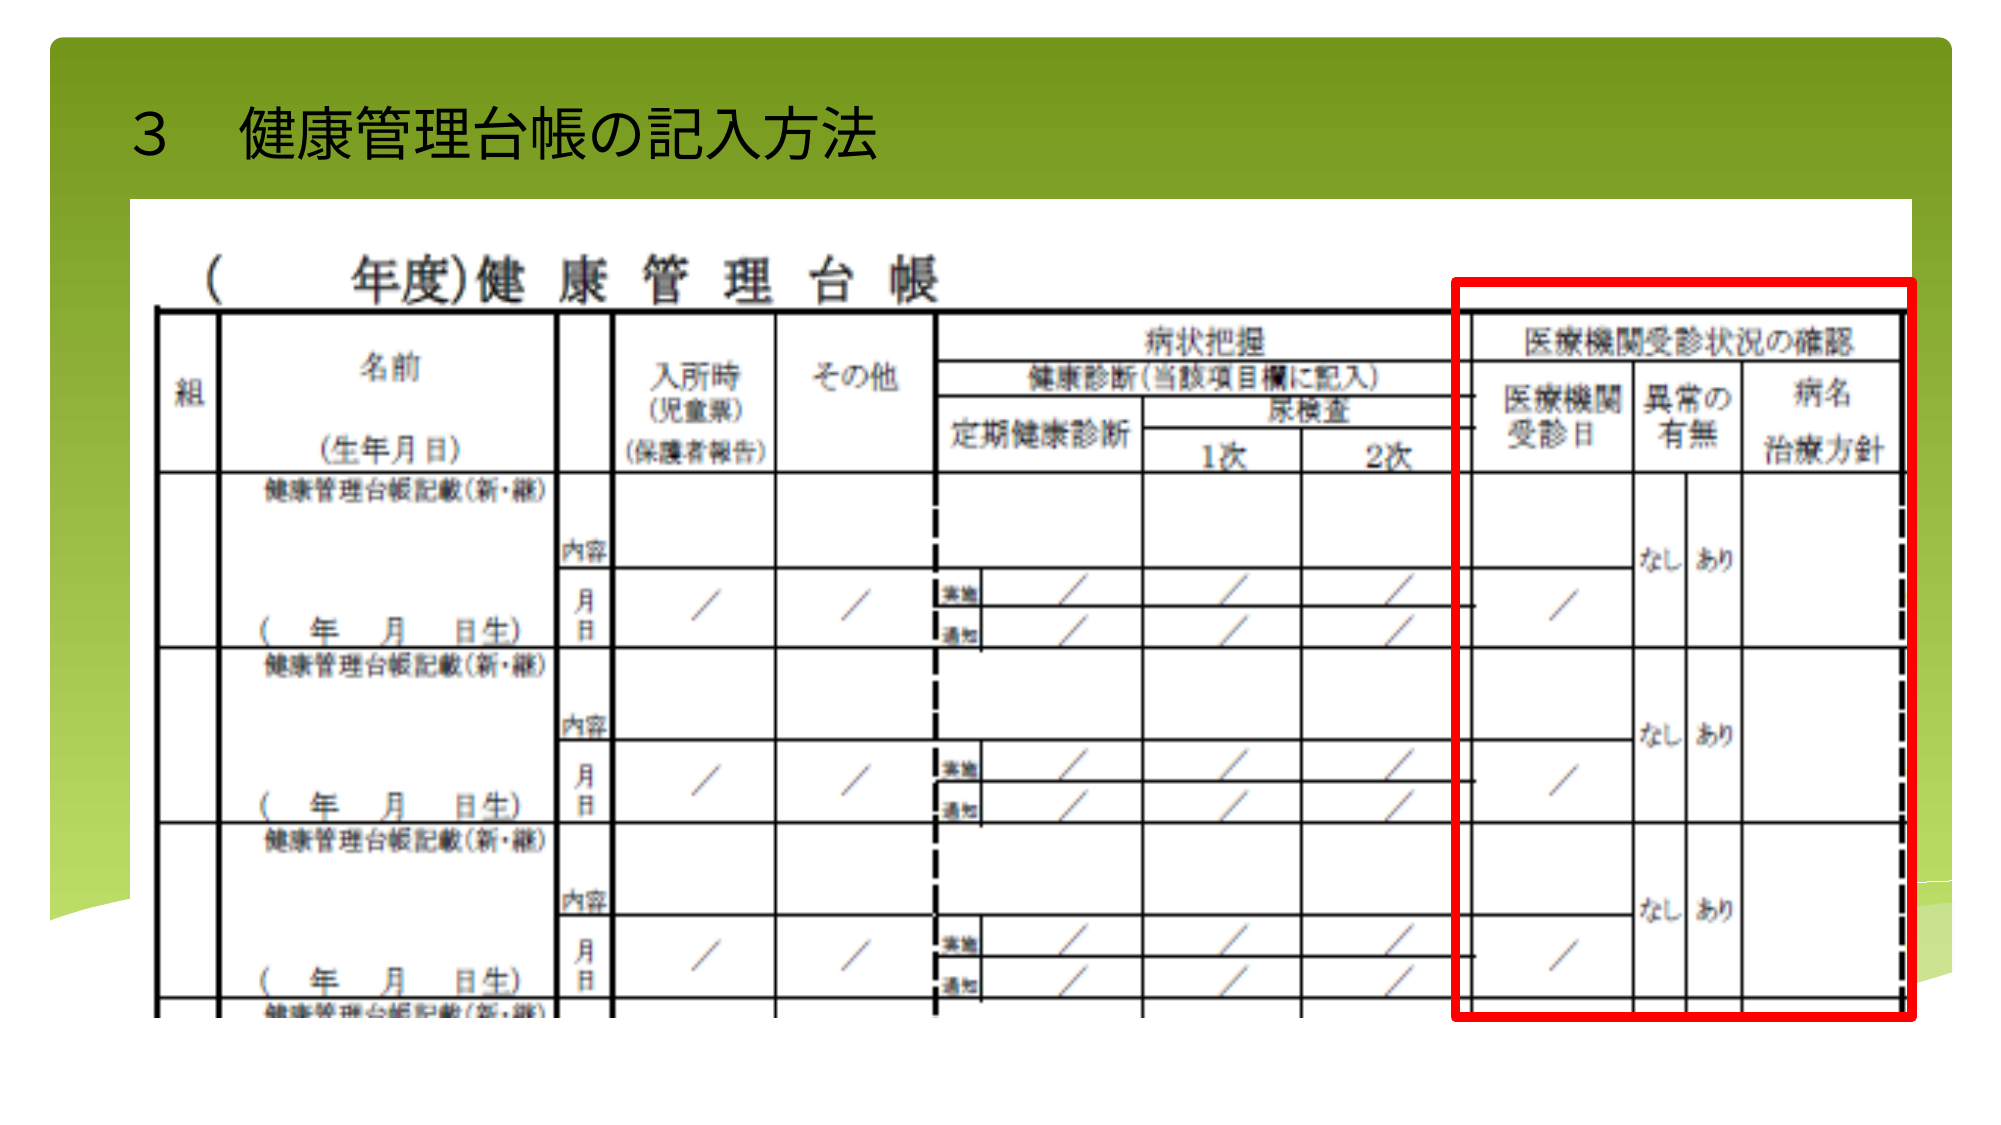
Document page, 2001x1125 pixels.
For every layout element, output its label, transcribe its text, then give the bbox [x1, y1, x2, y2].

text_box ３ 健康管理台帳の記入方法 [106, 83, 1266, 175]
picture [129, 199, 1913, 1018]
